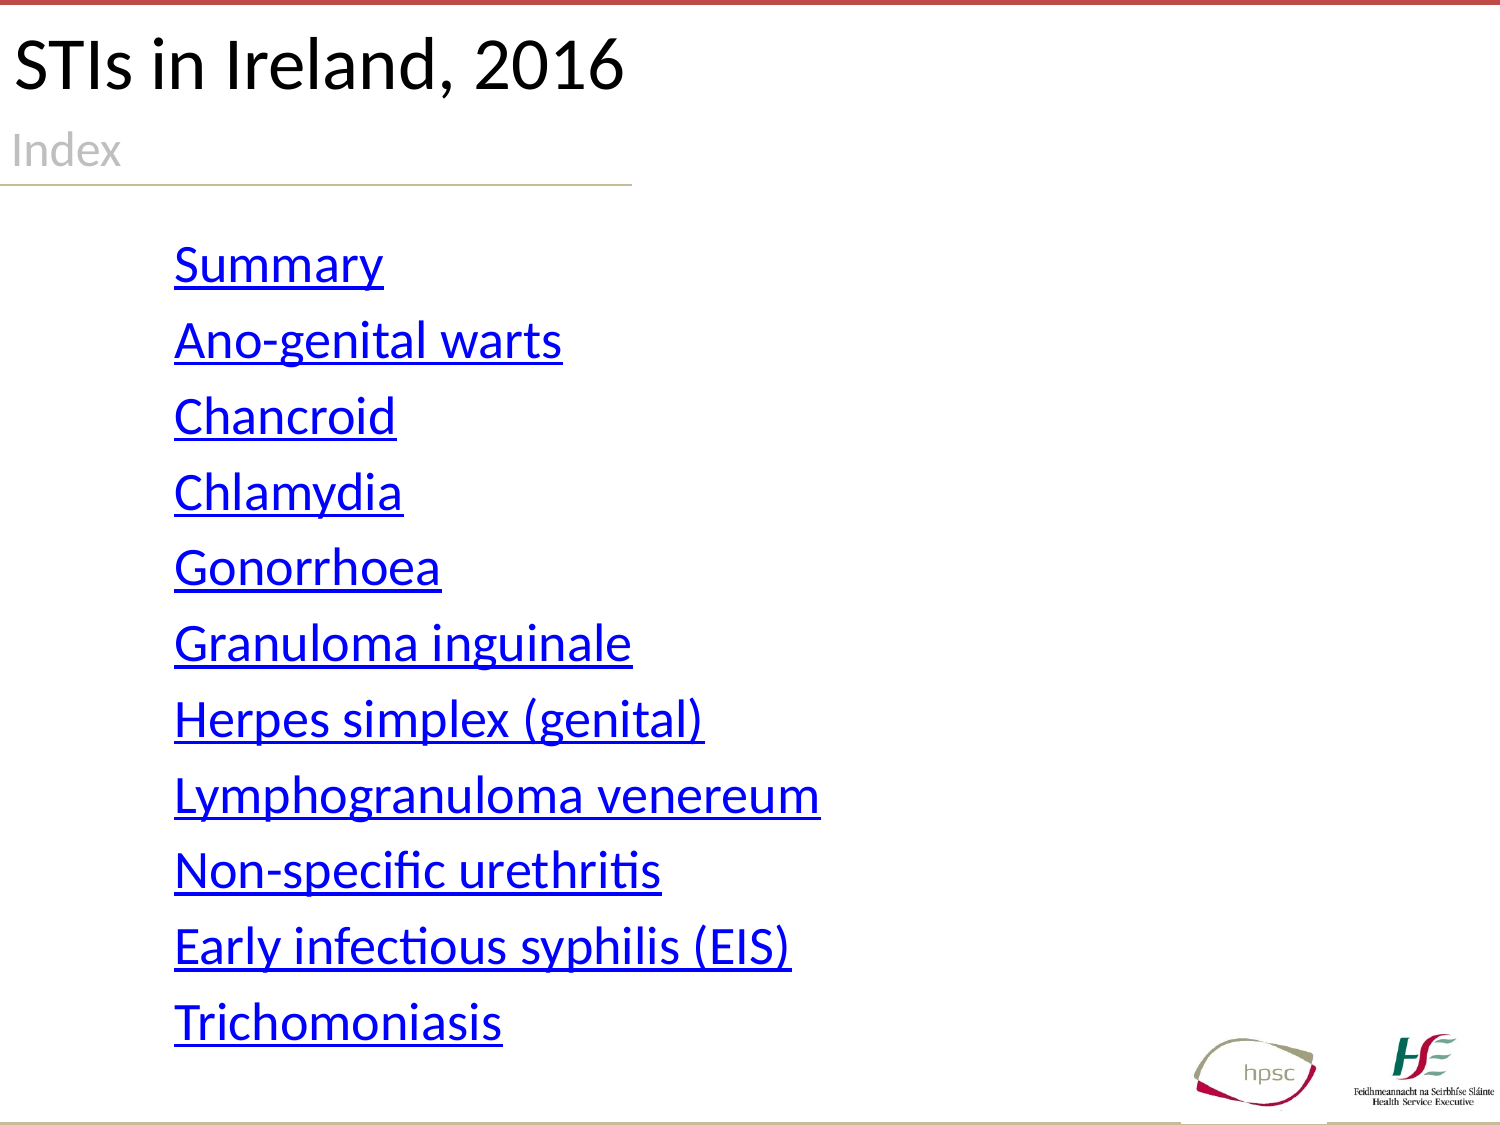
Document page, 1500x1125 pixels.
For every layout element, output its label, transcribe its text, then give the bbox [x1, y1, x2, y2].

text_box Index [0, 109, 575, 184]
text_box Summary Ano-genital warts Chancroid Chlamydia Gonorrhoea Granuloma inguinale Herpes simplex (genital) Lymphogranuloma venereum Non-specific urethritis Early infectious syphilis (EIS) Trichomoniasis [159, 221, 1393, 1071]
text_box STIs in Ireland, 2016 [0, 8, 656, 112]
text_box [1181, 1020, 1500, 1125]
